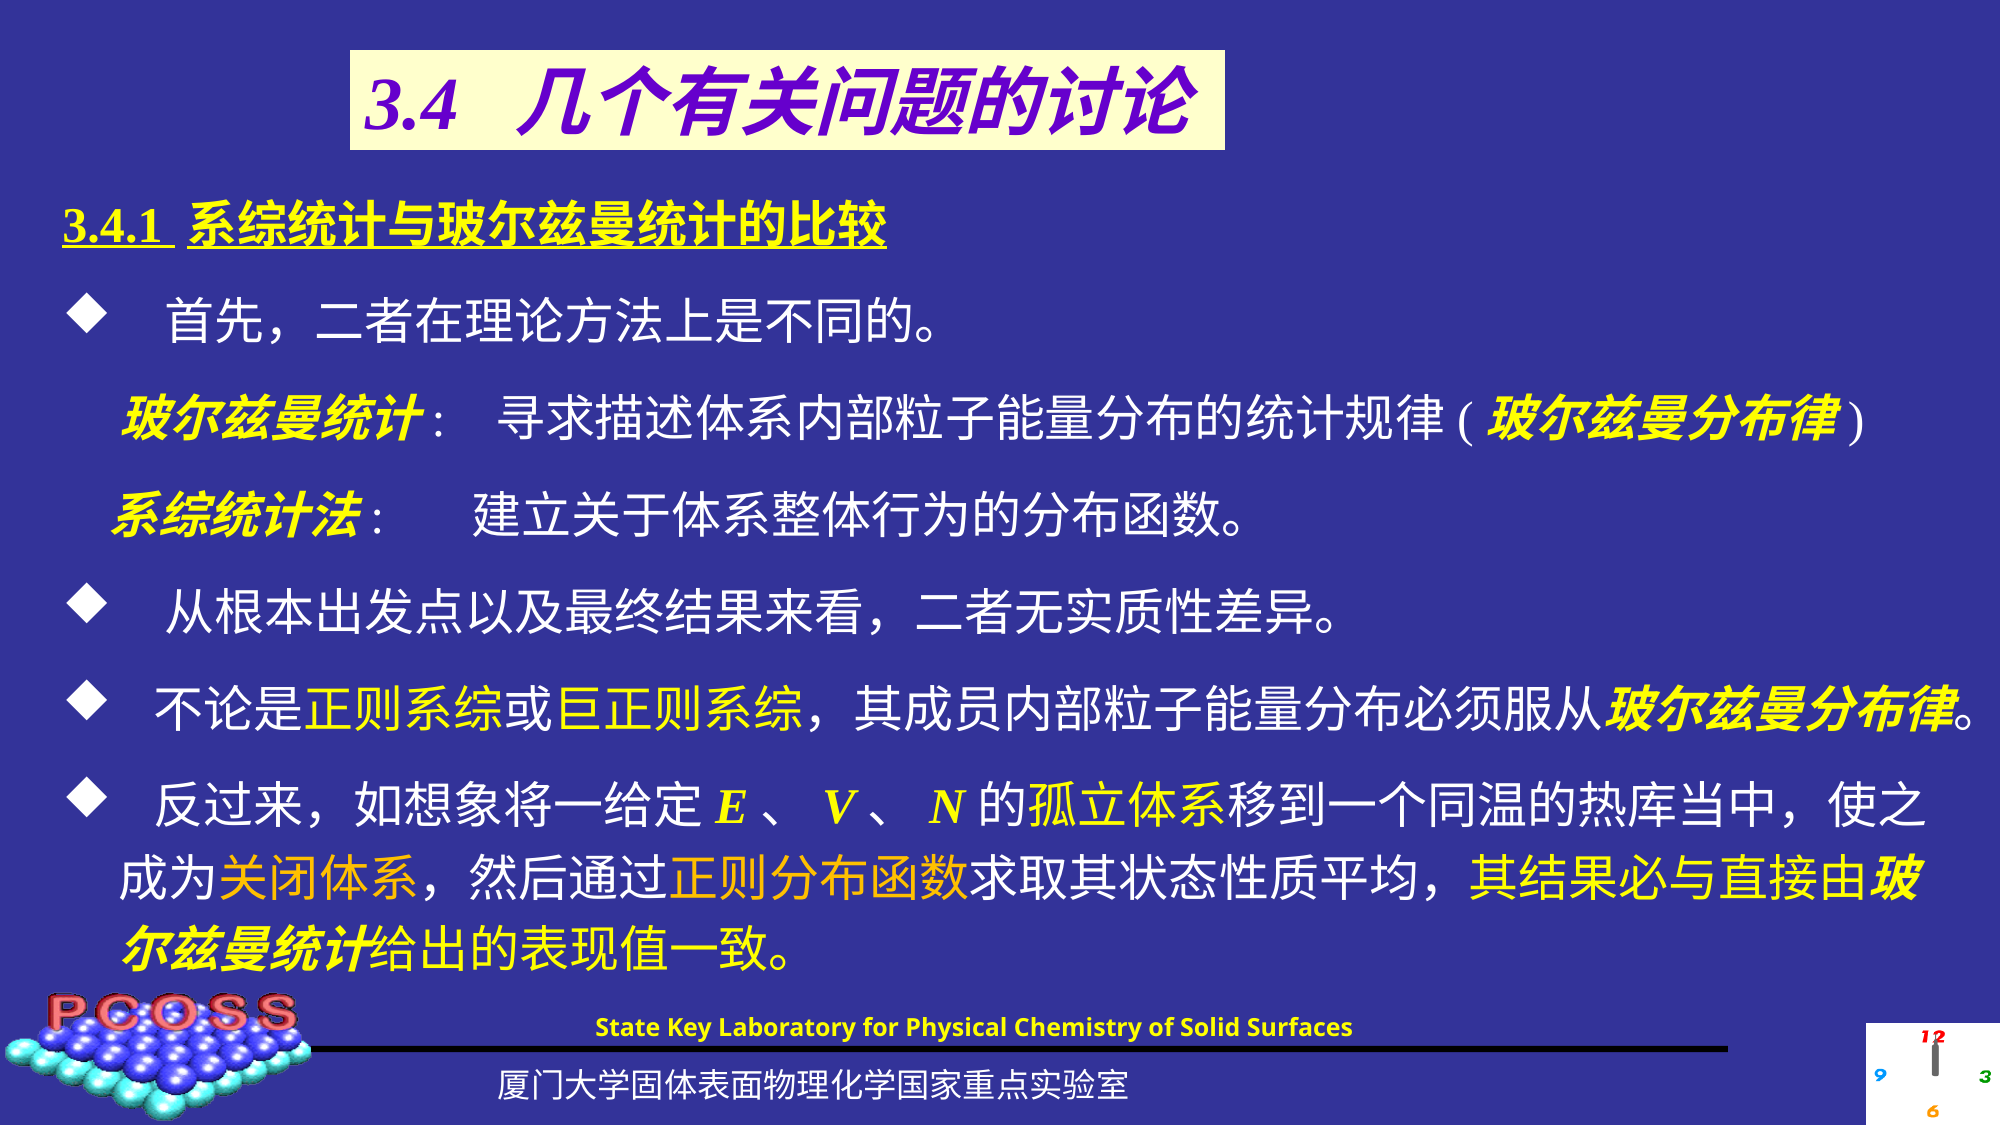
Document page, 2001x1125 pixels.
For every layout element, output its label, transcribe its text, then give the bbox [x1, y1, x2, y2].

picture [0, 986, 317, 1125]
list 3.4.1 系综统计与玻尔兹曼统计的比较 首先，二者在理论方法上是不同的。 玻尔兹曼统计: 寻求描述体系内部粒子能量分布的统计规律(玻尔兹曼分布律) 系综统计法: 建立关于体系整体行为的分布函数。 从根本出发点以及最终结果来看，二者无实质性差异。 不论是正则系综或巨正则系综，其成员内部粒子能量分布必须服从玻尔兹曼分布律。 反过来，如想象将一给定E、V、N的孤立体系移到一个同温的热库当中，使之成为关闭体系，然后通过正则分布函数求取其状态性质平均，其结果必与直接由玻尔兹曼统计给出的表现值一致。 [47, 172, 1972, 1023]
picture [1866, 1023, 2000, 1125]
title 3.4 几个有关问题的讨论 [350, 50, 1225, 150]
